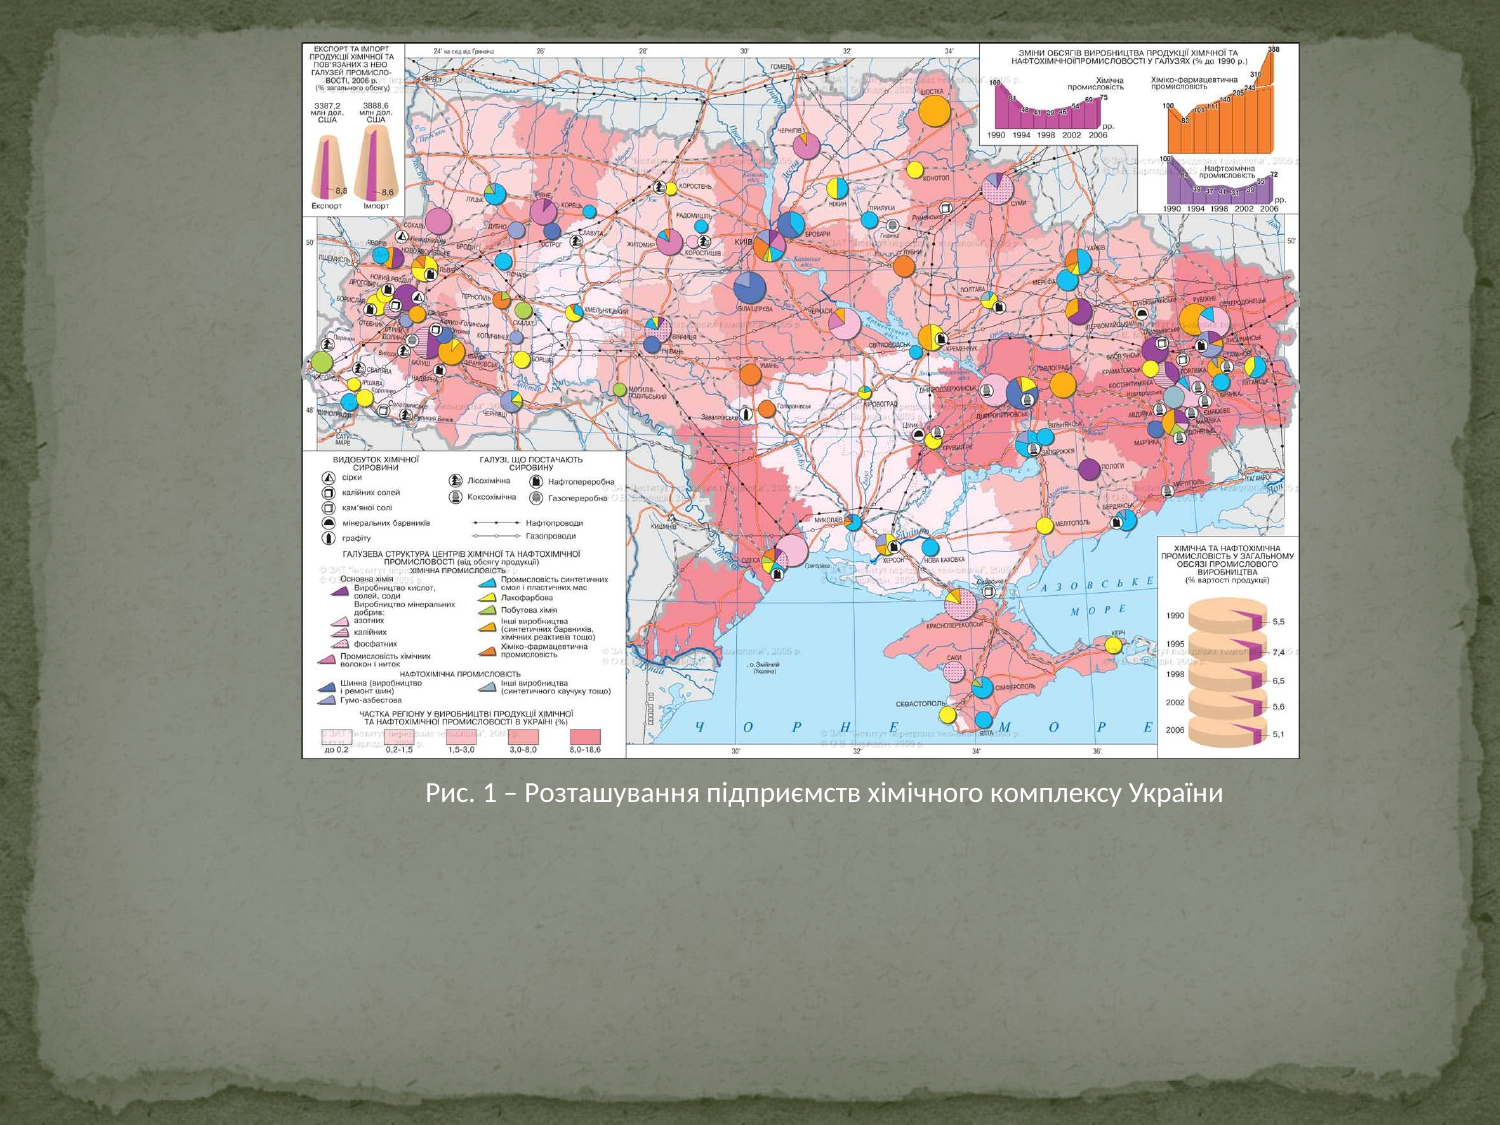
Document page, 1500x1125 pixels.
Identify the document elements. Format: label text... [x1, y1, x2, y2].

text_box Рис. 1 – Розташування підприємств хімічного комплексу України [410, 768, 1240, 816]
picture [301, 42, 1300, 759]
text_box [0, 0, 1500, 75]
